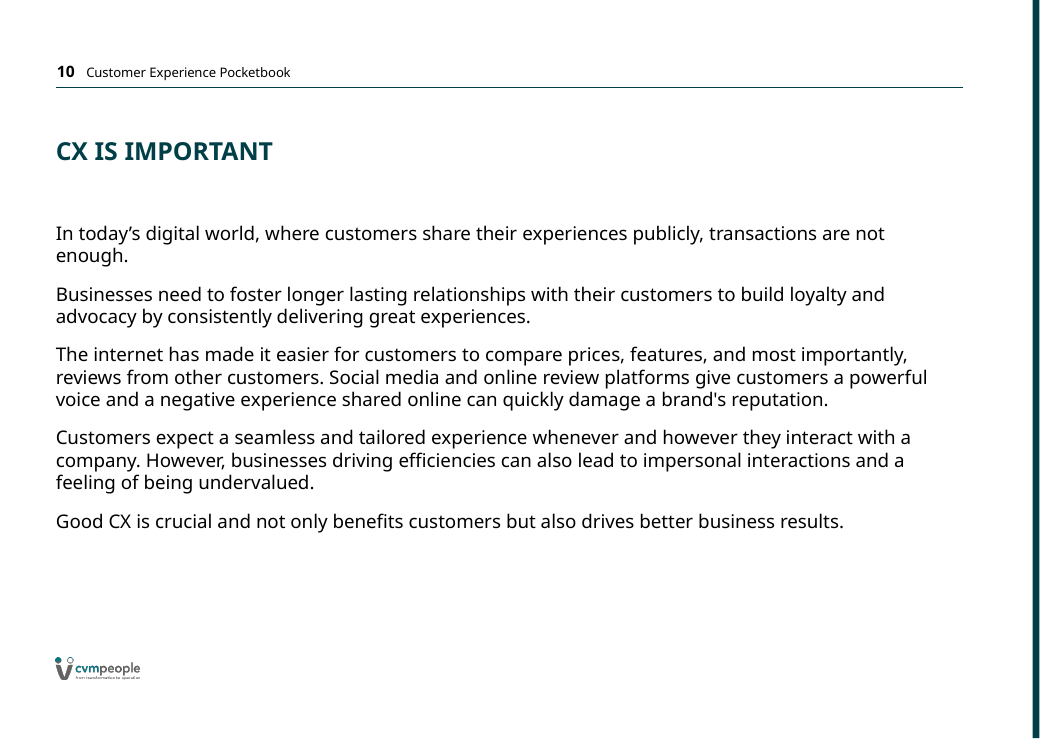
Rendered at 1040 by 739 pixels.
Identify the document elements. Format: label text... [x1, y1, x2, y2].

text_box Customer Experience Pocketbook [71, 57, 481, 87]
picture [55, 657, 140, 680]
text_box [1032, 0, 1040, 739]
text_box In today’s digital world, where customers share their experiences publicly, transactions are not enough. Businesses need to foster longer lasting relationships with their customers to build loyalty and advocacy by consistently delivering great experiences. The internet has made it easier for customers to compare prices, features, and most importantly, reviews from other customers. Social media and online review platforms give customers a powerful voice and a negative experience shared online can quickly damage a brand's reputation. Customers expect a seamless and tailored experience whenever and however they interact with a company. However, businesses driving efficiencies can also lead to impersonal interactions and a feeling of being undervalued. Good CX is crucial and not only benefits customers but also drives better business results. [55, 214, 951, 305]
text_box CX IS IMPORTANT [55, 129, 716, 176]
text_box 10 [48, 54, 98, 91]
